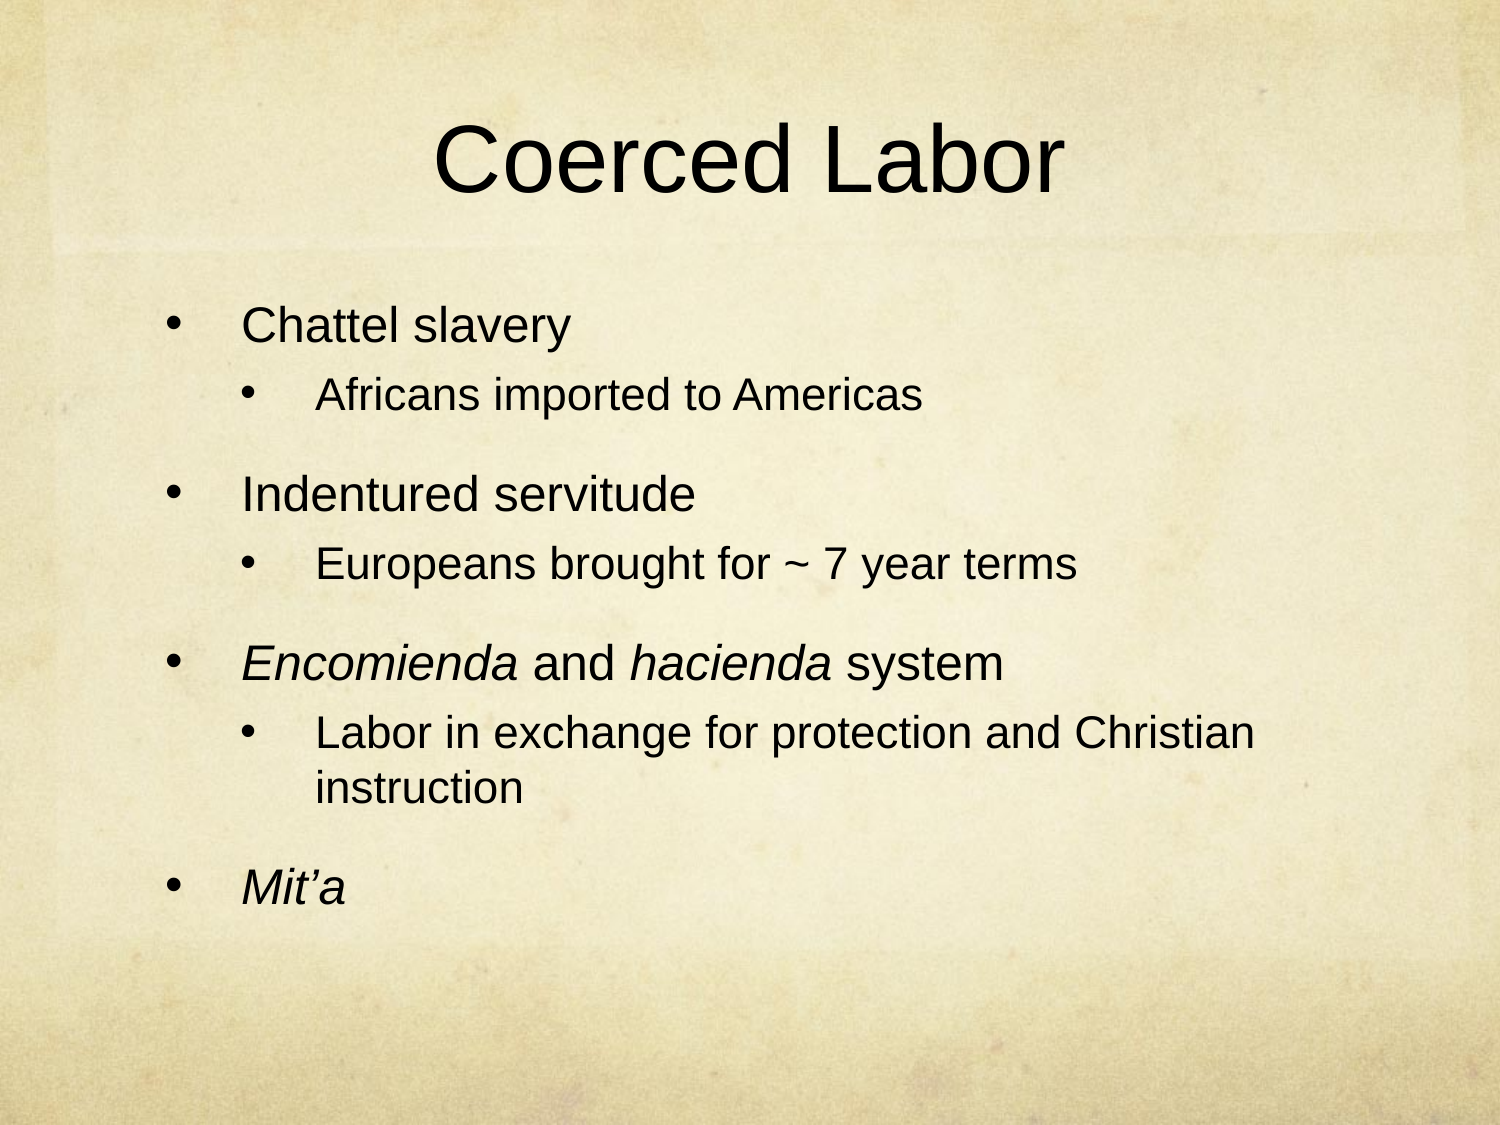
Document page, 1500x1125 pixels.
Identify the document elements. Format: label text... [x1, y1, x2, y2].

picture [0, 0, 1500, 1125]
title Coerced Labor [150, 82, 1350, 225]
list Chattel slavery Africans imported to Americas Indentured servitude Europeans brought for ~ 7 year terms Encomienda and hacienda system Labor in exchange for protection and Christian instruction Mit’a [150, 284, 1350, 950]
